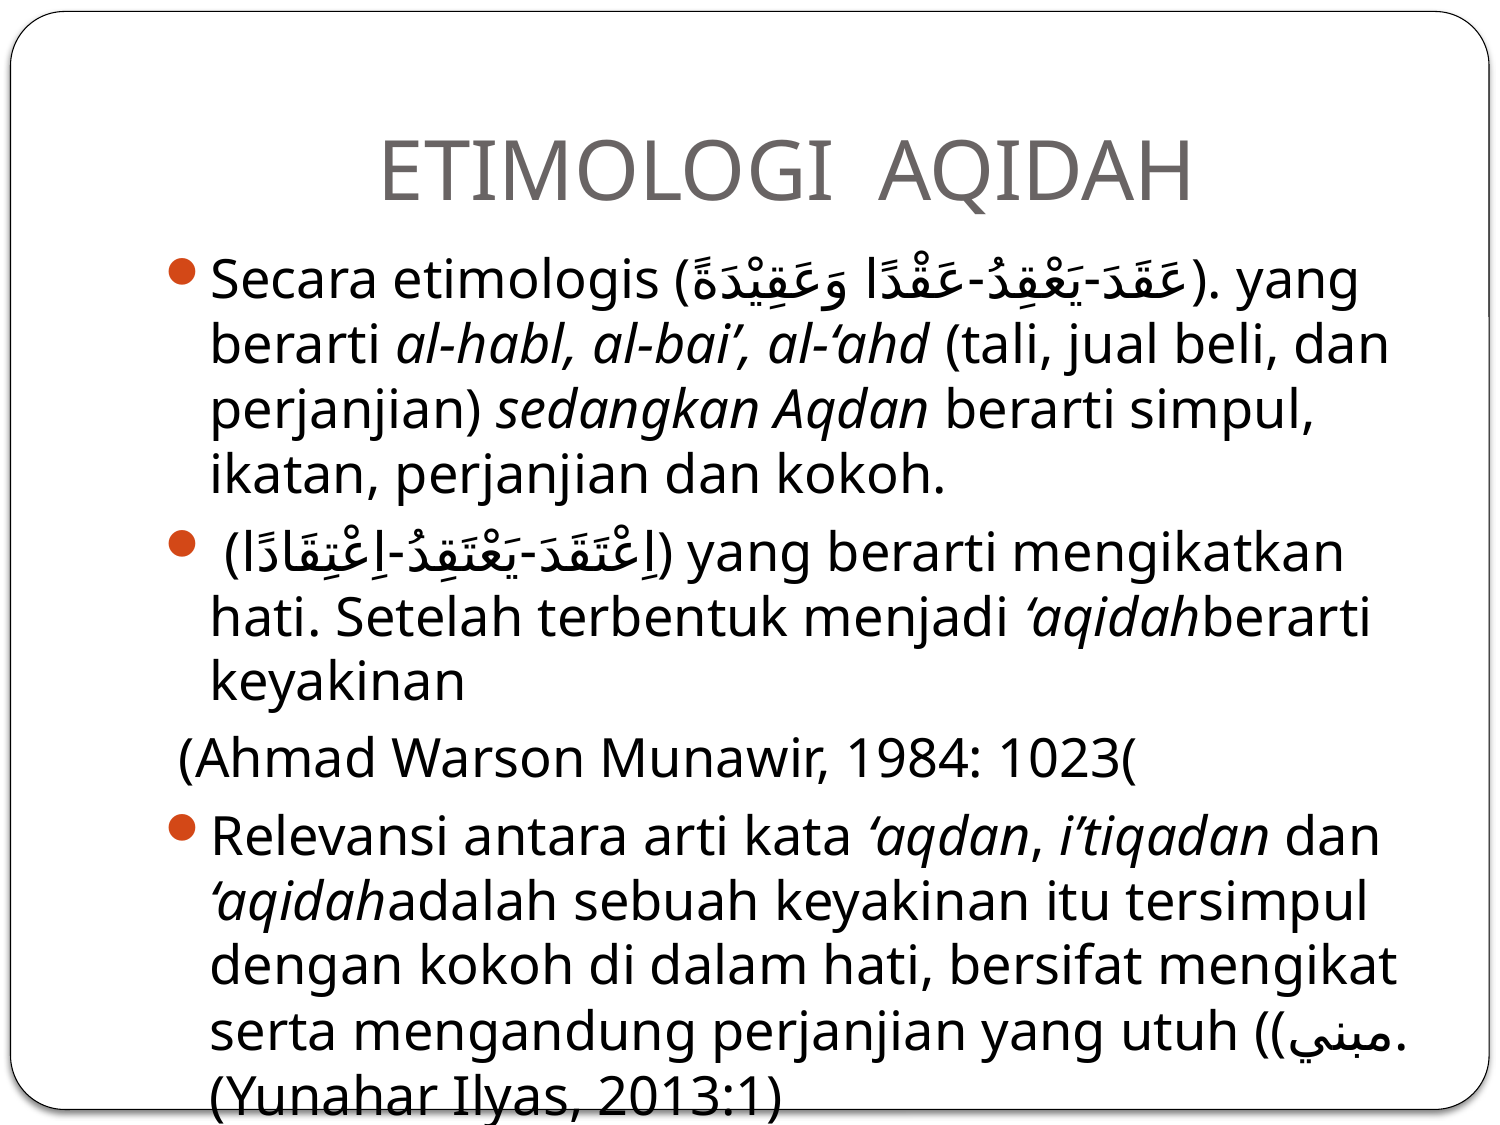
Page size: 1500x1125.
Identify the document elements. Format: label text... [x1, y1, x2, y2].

title ETIMOLOGI AQIDAH [150, 45, 1425, 233]
list Secara etimologis (عَقَدَ-يَعْقِدُ-عَقْدًا وَعَقِيْدَةً). yang berarti al-habl, al-bai’, al-‘ahd (tali, jual beli, dan perjanjian) sedangkan Aqdan berarti simpul, ikatan, perjanjian dan kokoh. (اِعْتَقَدَ-يَعْتَقِدُ-اِعْتِقَادًا) yang berarti mengikatkan hati. Setelah terbentuk menjadi ‘aqidahberarti keyakinan (Ahmad Warson Munawir, 1984: 1023( Relevansi antara arti kata ‘aqdan, i’tiqadan dan ‘aqidahadalah sebuah keyakinan itu tersimpul dengan kokoh di dalam hati, bersifat mengikat serta mengandung perjanjian yang utuh ((مبني.(Yunahar Ilyas, 2013:1) [150, 237, 1425, 988]
